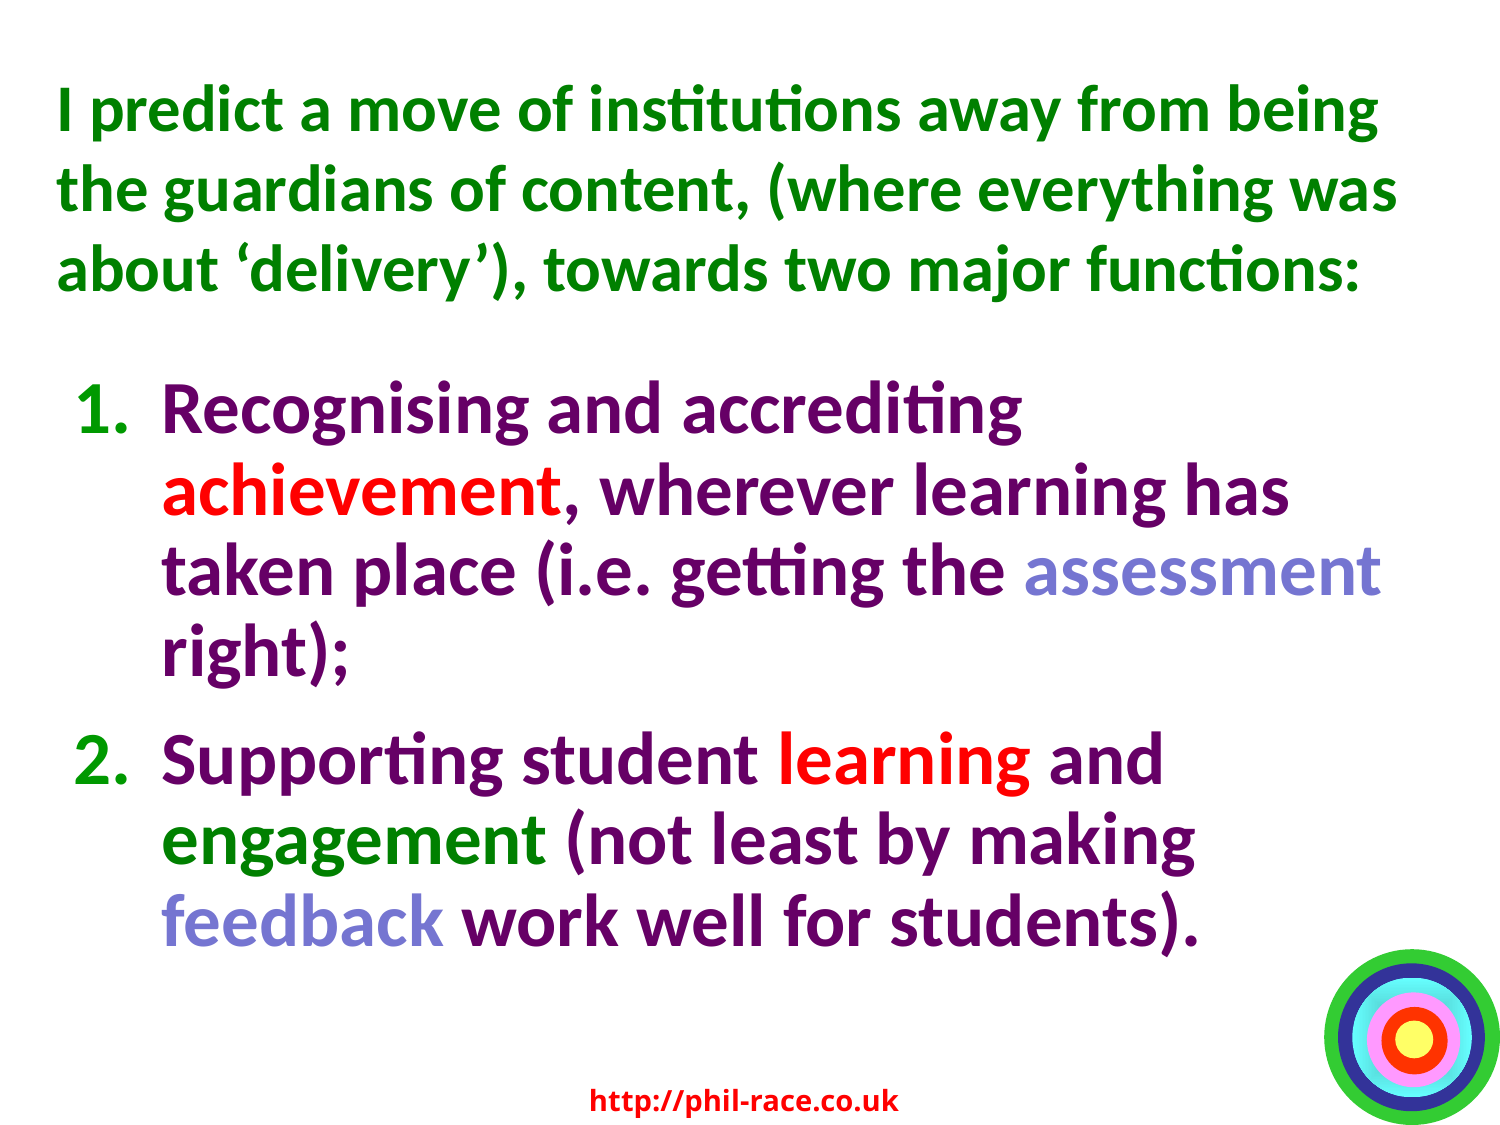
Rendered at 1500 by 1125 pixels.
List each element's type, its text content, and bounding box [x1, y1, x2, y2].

title I predict a move of institutions away from being the guardians of content, (where everything was about ‘delivery’), towards two major functions: [40, 30, 1471, 339]
list Recognising and accrediting achievement, wherever learning has taken place (i.e. getting the assessment right); Supporting student learning and engagement (not least by making feedback work well for students). [58, 361, 1471, 963]
